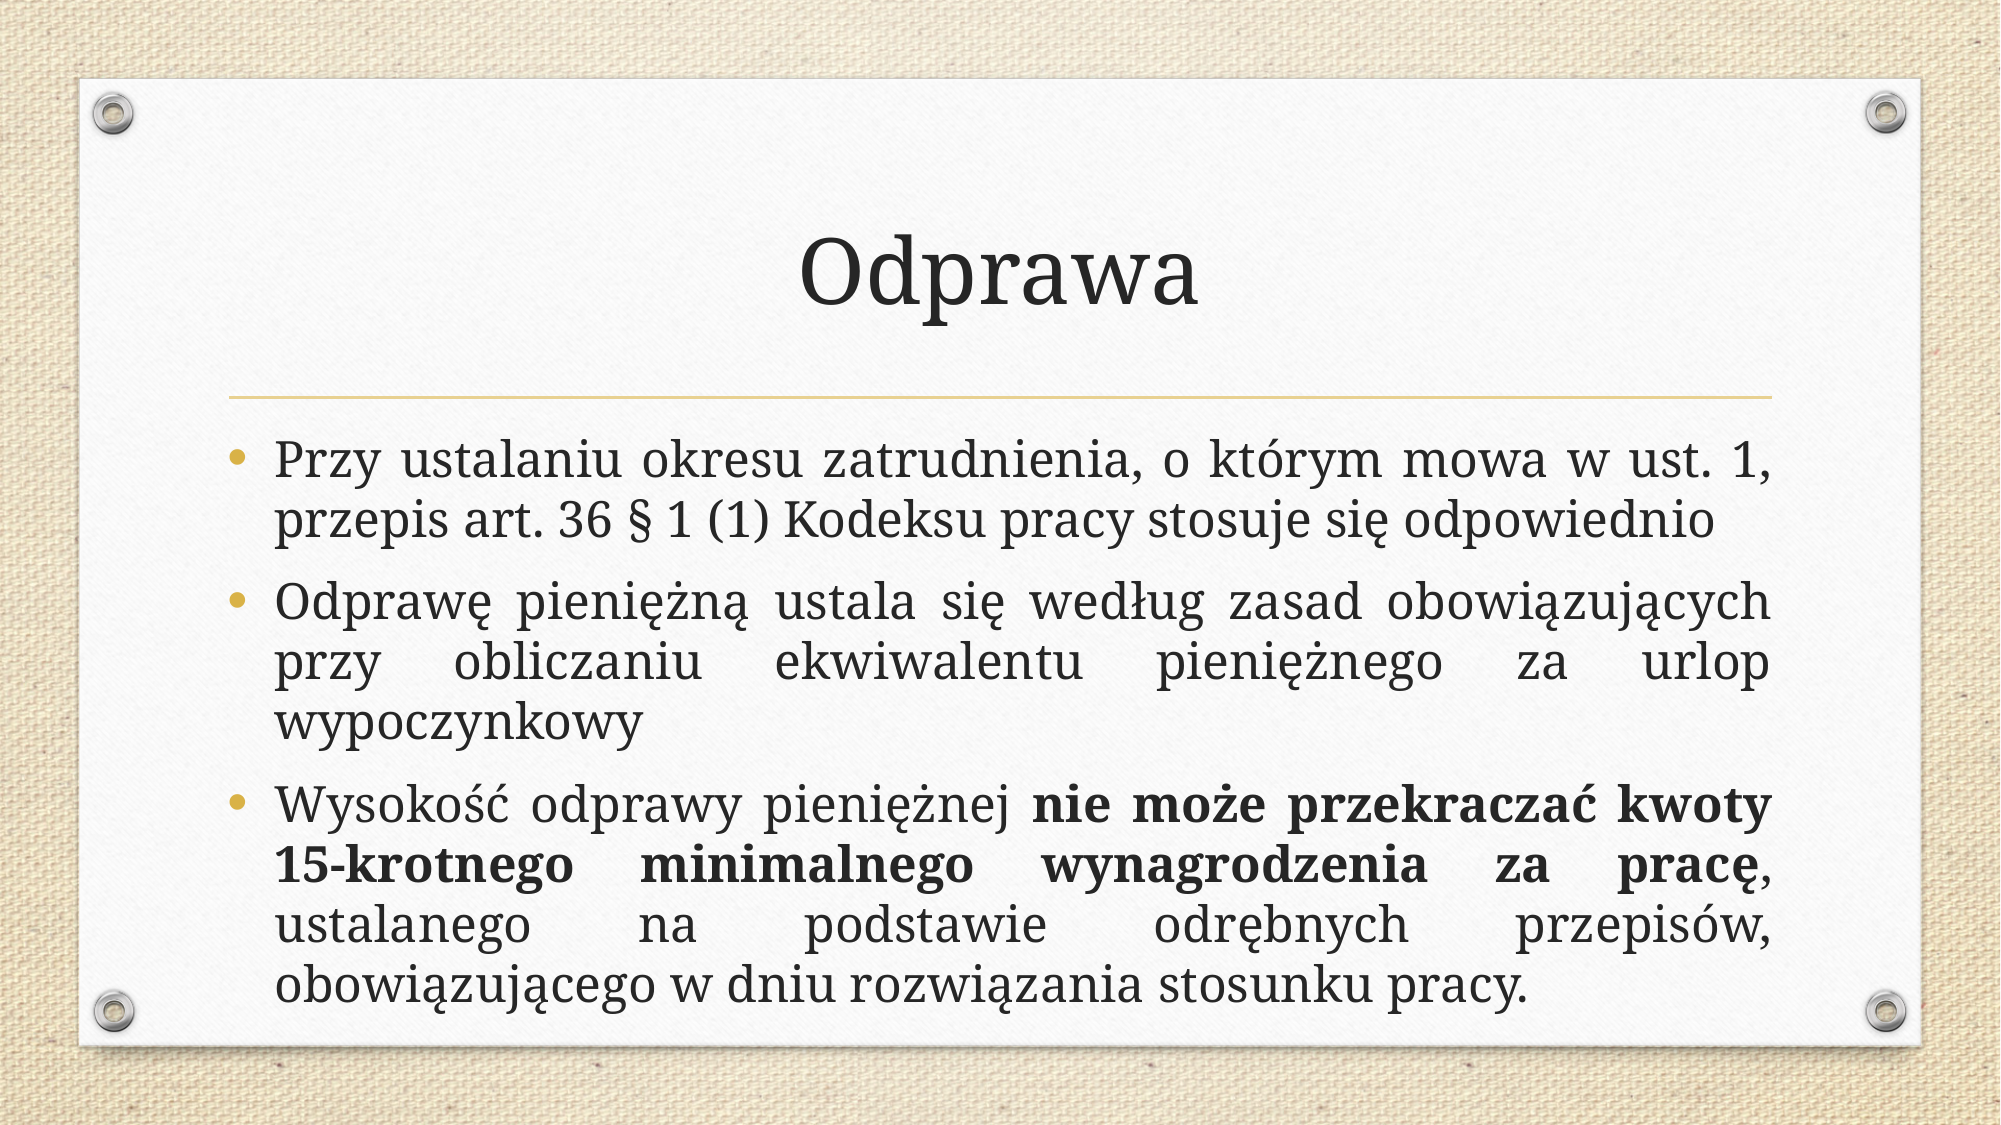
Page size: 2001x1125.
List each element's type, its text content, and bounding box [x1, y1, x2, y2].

title Odprawa [212, 161, 1788, 375]
list Przy ustalaniu okresu zatrudnienia, o którym mowa w ust. 1, przepis art. 36 § 1 (1) Kodeksu pracy stosuje się odpowiednio Odprawę pieniężną ustala się według zasad obowiązujących przy obliczaniu ekwiwalentu pieniężnego za urlop wypoczynkowy Wysokość odprawy pieniężnej nie może przekraczać kwoty 15-krotnego minimalnego wynagrodzenia za pracę, ustalanego na podstawie odrębnych przepisów, obowiązującego w dniu rozwiązania stosunku pracy. [212, 419, 1788, 964]
picture [0, 0, 2001, 1125]
